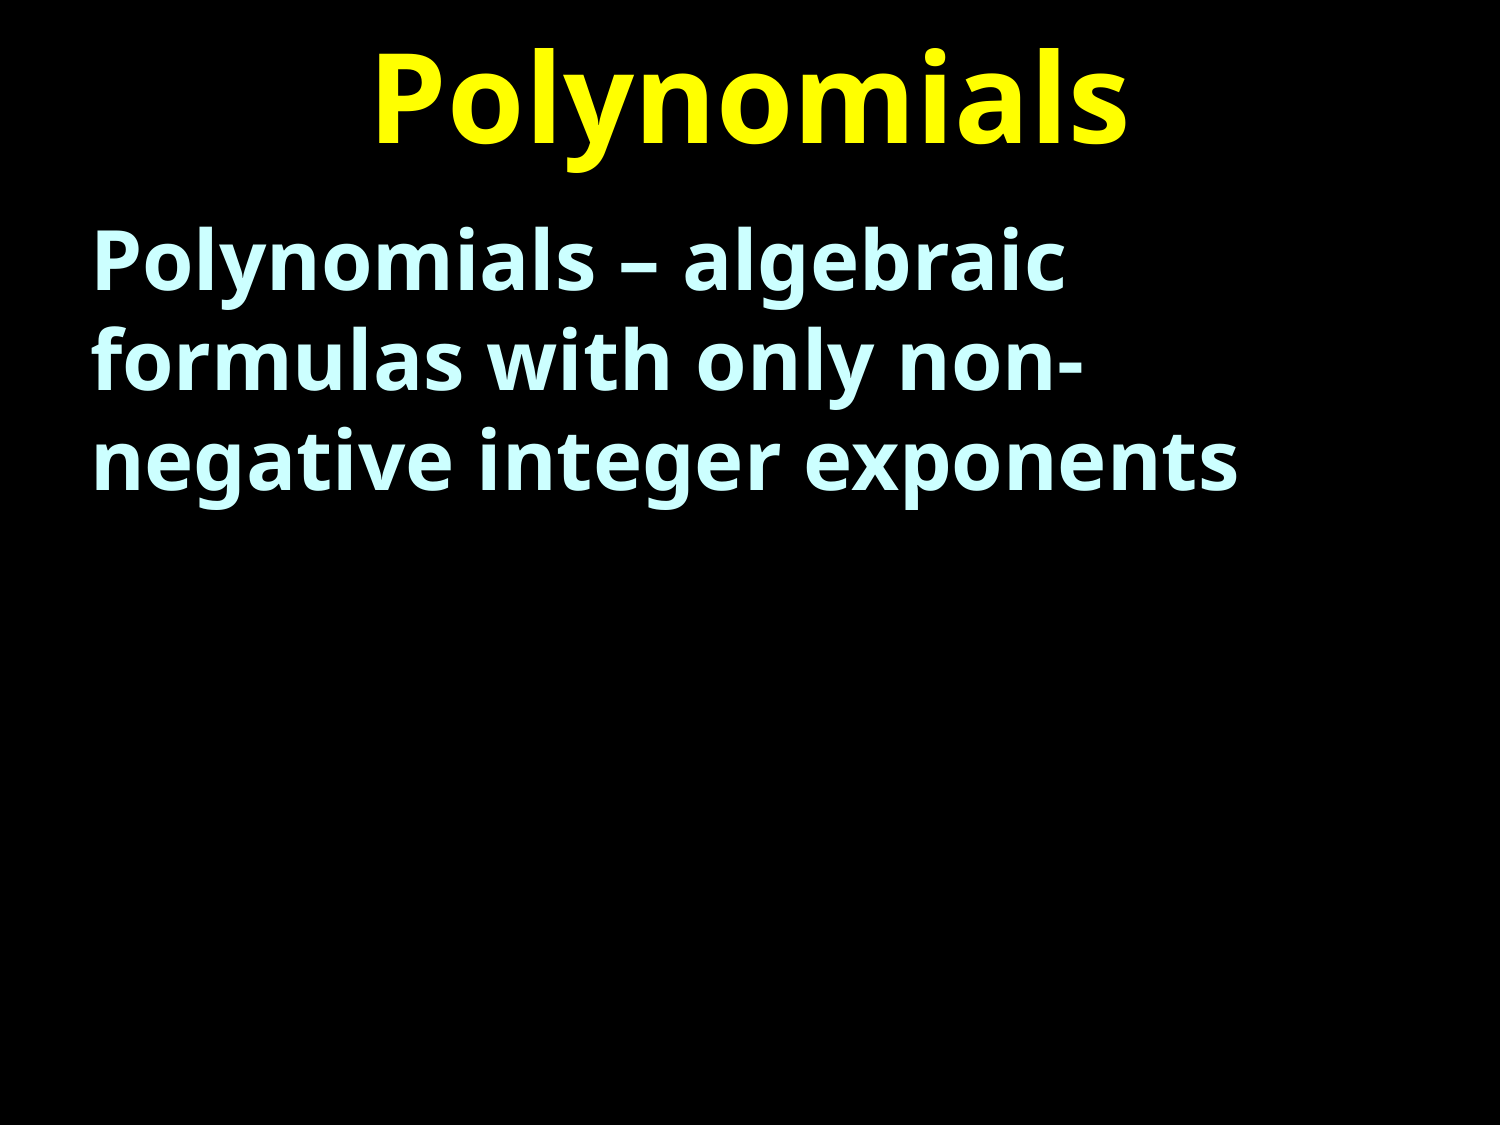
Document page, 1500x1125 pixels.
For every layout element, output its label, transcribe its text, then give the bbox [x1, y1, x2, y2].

title Polynomials [0, 0, 1500, 188]
list Polynomials – algebraic formulas with only non-negative integer exponents [75, 200, 1425, 1125]
